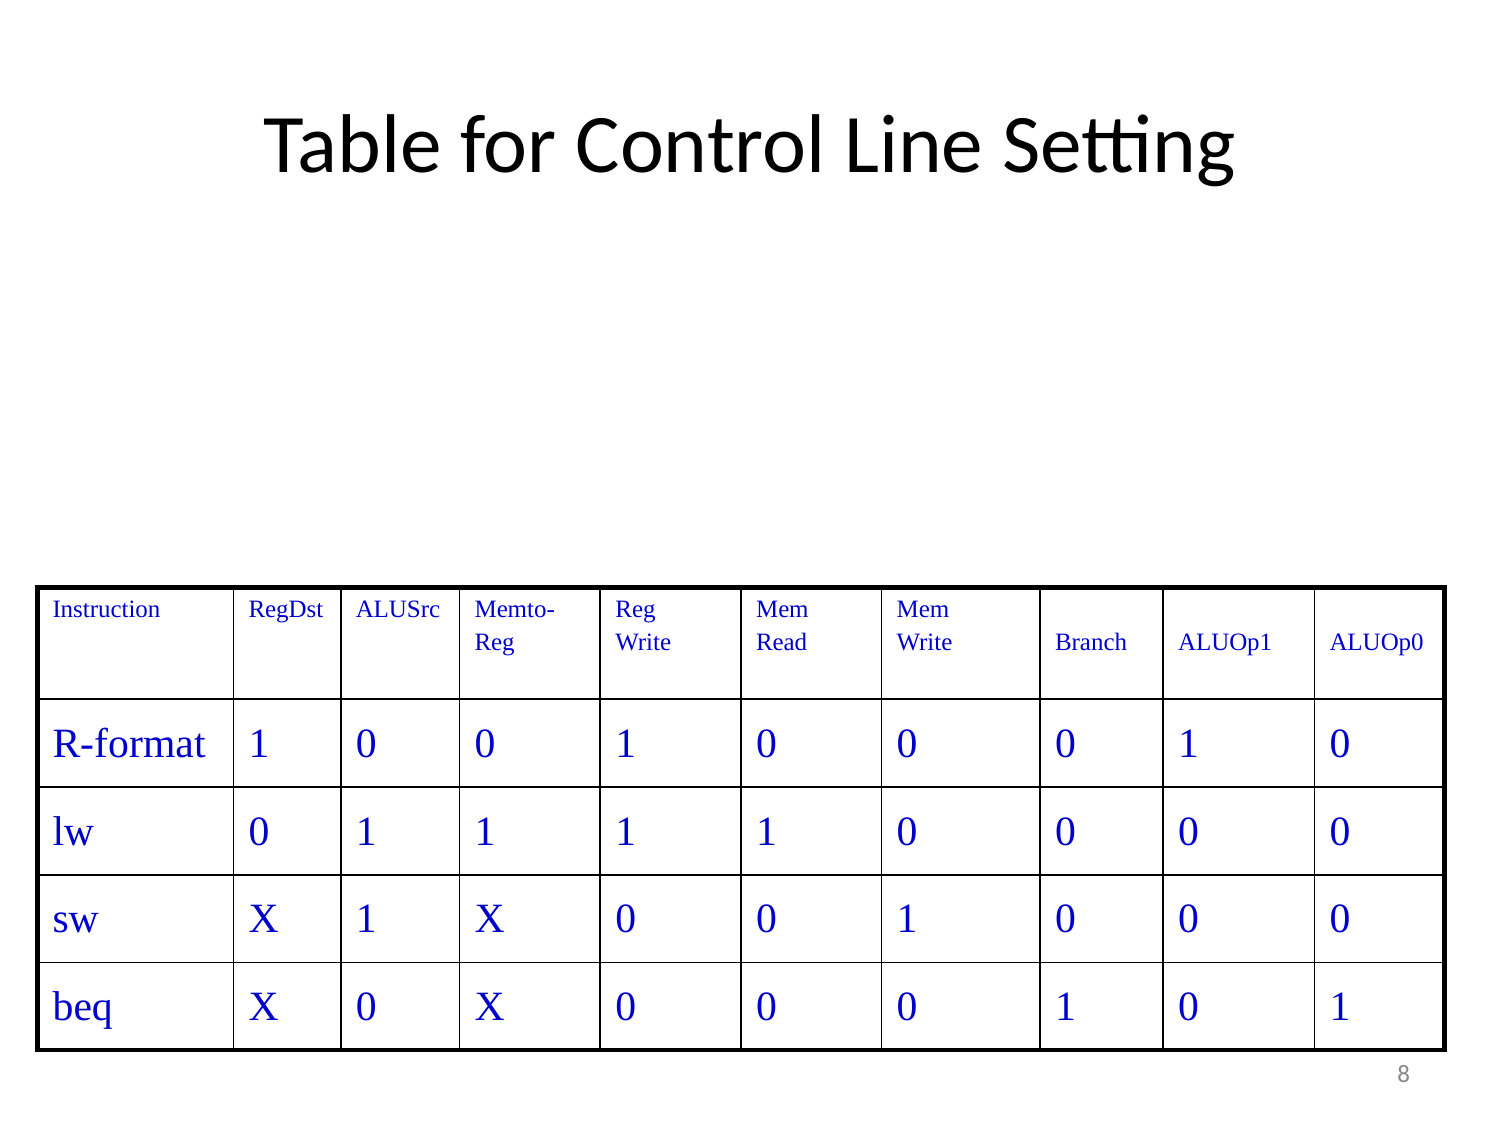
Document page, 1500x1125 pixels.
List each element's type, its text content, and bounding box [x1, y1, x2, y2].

table_cell 0 [882, 788, 1039, 874]
table_cell 1 [1041, 963, 1162, 1048]
table_cell X [460, 876, 599, 962]
table_header Branch [1041, 590, 1162, 698]
table_cell X [234, 876, 340, 962]
table_cell 1 [601, 700, 740, 786]
table_cell 0 [342, 700, 459, 786]
table_cell 1 [460, 788, 599, 874]
table_cell X [234, 963, 340, 1048]
table_cell 0 [601, 876, 740, 962]
table_cell 0 [1315, 700, 1442, 786]
table_header ALUSrc [342, 590, 459, 698]
table_cell 1 [342, 788, 459, 874]
table_cell 0 [1164, 876, 1314, 962]
table_cell R-format [40, 700, 233, 786]
table_cell 0 [742, 963, 881, 1048]
table_cell 0 [1041, 788, 1162, 874]
table_header Reg Write [601, 590, 740, 698]
table_cell 1 [882, 876, 1039, 962]
table_cell 0 [1041, 700, 1162, 786]
table_cell X [460, 963, 599, 1048]
table_cell 1 [601, 788, 740, 874]
table_cell 0 [234, 788, 340, 874]
slide_number 8 [1074, 1052, 1425, 1103]
table_cell 0 [1164, 788, 1314, 874]
table_cell 0 [882, 700, 1039, 786]
title Table for Control Line Setting [75, 45, 1425, 233]
table_cell 1 [234, 700, 340, 786]
table_cell 0 [1041, 876, 1162, 962]
table_cell beq [40, 963, 233, 1048]
table_cell 1 [342, 876, 459, 962]
table_cell lw [40, 788, 233, 874]
table_header Memto- Reg [460, 590, 599, 698]
table_cell 1 [1164, 700, 1314, 786]
table_header ALUOp0 [1315, 590, 1442, 698]
table_cell 1 [742, 788, 881, 874]
table_cell 0 [601, 963, 740, 1048]
table_cell 0 [460, 700, 599, 786]
table_header Instruction [40, 590, 233, 698]
table_cell sw [40, 876, 233, 962]
table_cell 0 [1164, 963, 1314, 1048]
table_cell 1 [1315, 963, 1442, 1048]
table_header Mem Read [742, 590, 881, 698]
table_header Mem Write [882, 590, 1039, 698]
table_cell 0 [1315, 788, 1442, 874]
table_header ALUOp1 [1164, 590, 1314, 698]
table_cell 0 [1315, 876, 1442, 962]
table_header RegDst [234, 590, 340, 698]
table_cell 0 [742, 700, 881, 786]
table_cell 0 [742, 876, 881, 962]
table_cell 0 [342, 963, 459, 1048]
table_cell 0 [882, 963, 1039, 1048]
